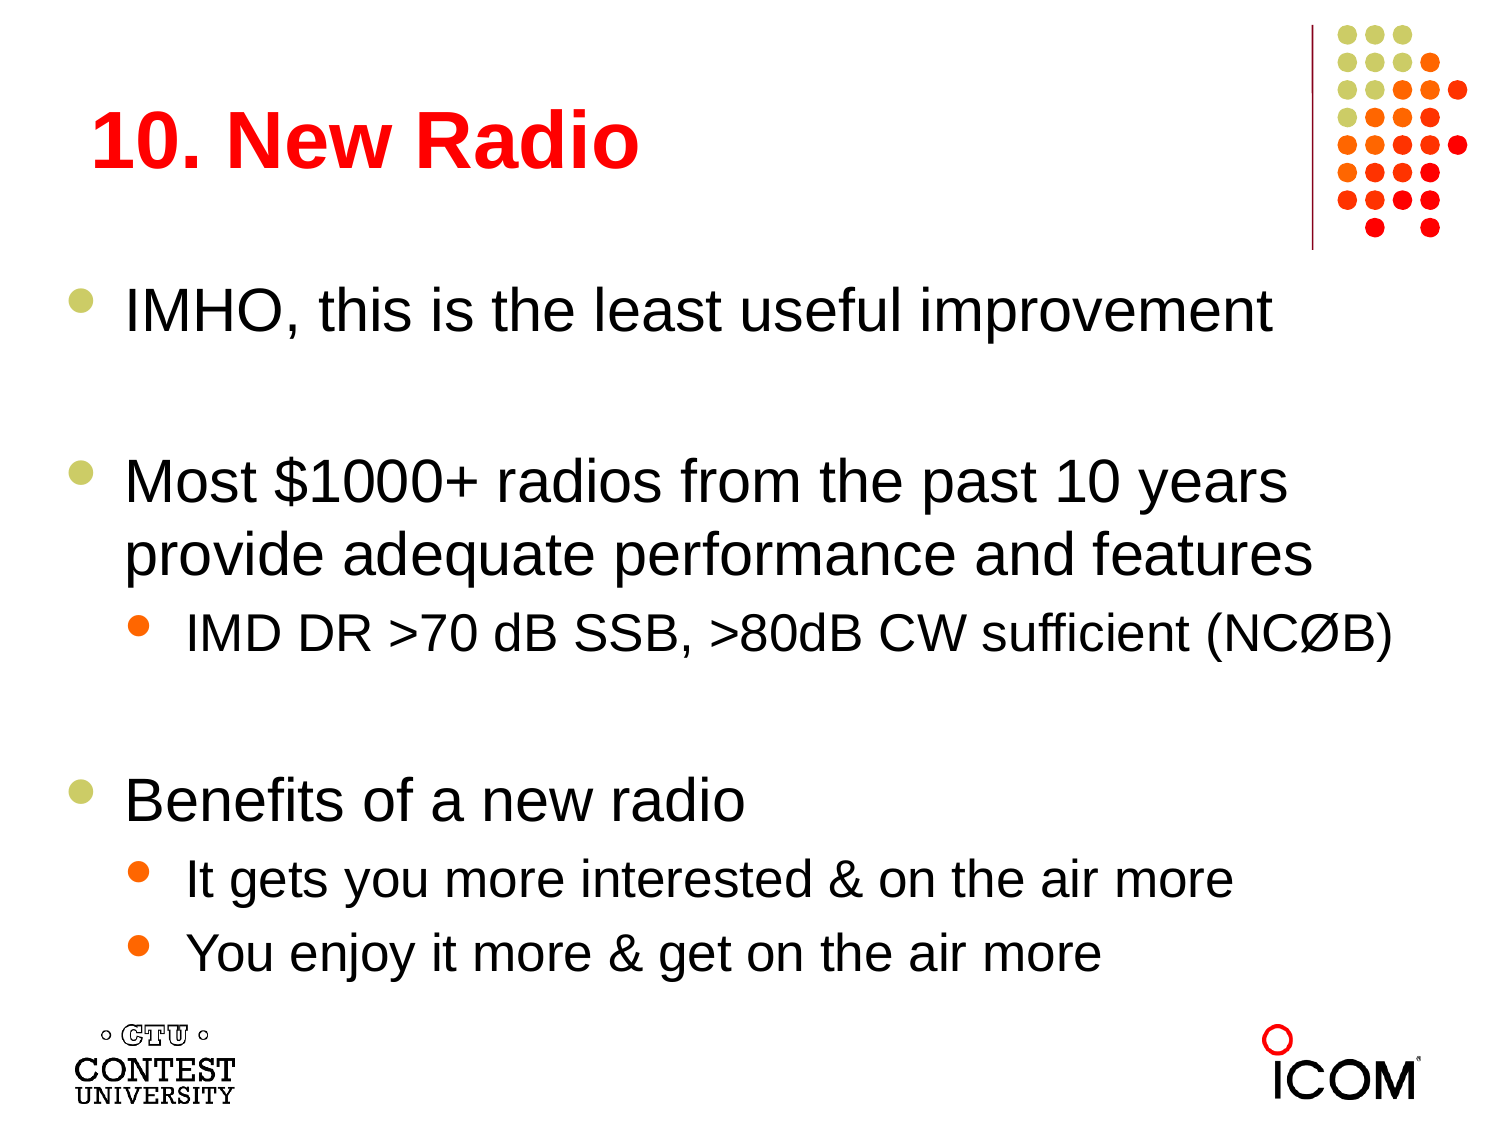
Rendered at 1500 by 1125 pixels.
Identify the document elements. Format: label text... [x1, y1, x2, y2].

picture [1262, 1024, 1421, 1100]
picture [75, 1024, 235, 1104]
title 10. New Radio [75, 62, 1300, 193]
list IMHO, this is the least useful improvement Most $1000+ radios from the past 10 years provide adequate performance and features IMD DR >70 dB SSB, >80dB CW sufficient (NCØB) Benefits of a new radio It gets you more interested & on the air more You enjoy it more & get on the air more [50, 262, 1425, 1006]
